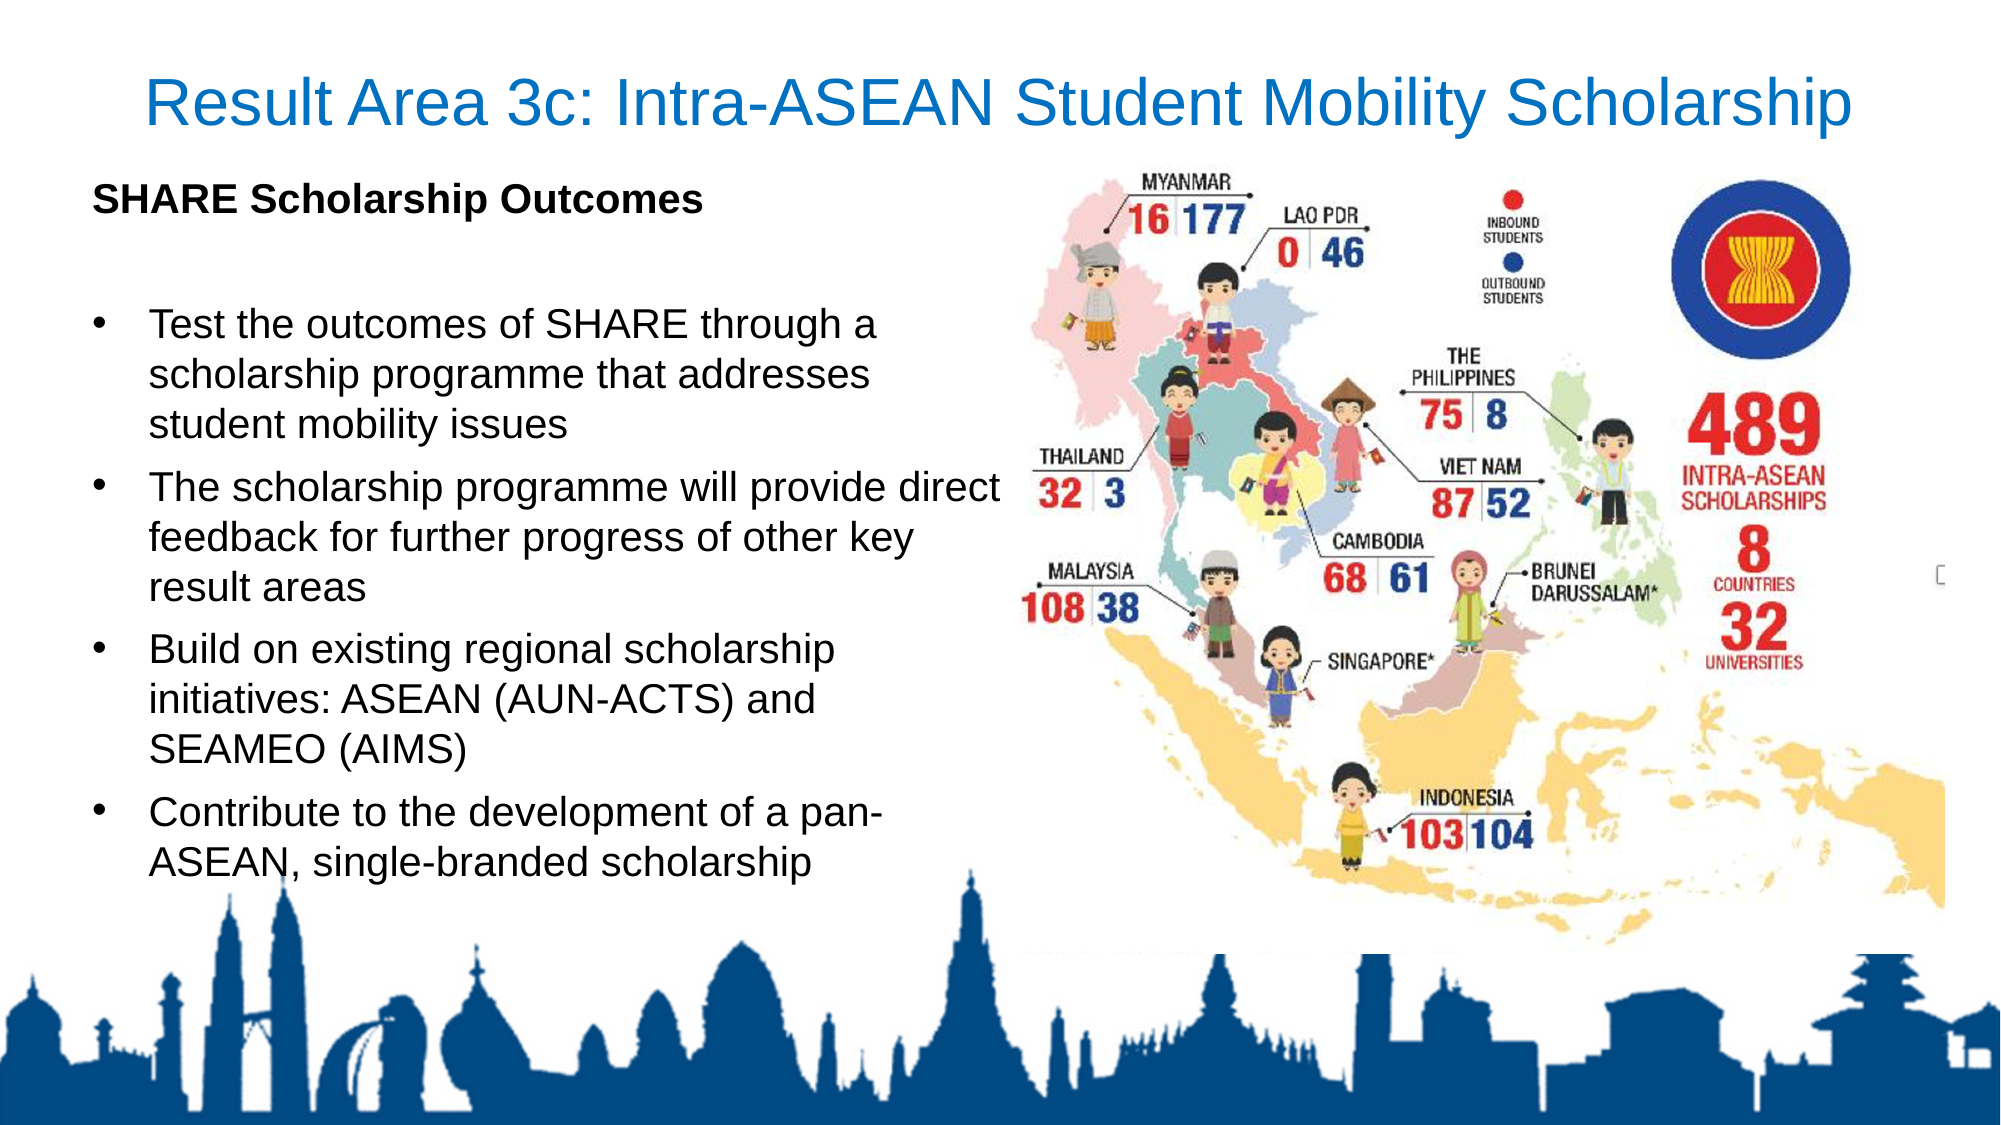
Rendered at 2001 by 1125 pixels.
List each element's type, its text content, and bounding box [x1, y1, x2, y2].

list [1020, 149, 1945, 954]
text_box SHARE Scholarship Outcomes Test the outcomes of SHARE through a scholarship programme that addresses student mobility issues The scholarship programme will provide direct feedback for further progress of other key result areas Build on existing regional scholarship initiatives: ASEAN (AUN-ACTS) and SEAMEO (AIMS) Contribute to the development of a pan-ASEAN, single-branded scholarship [77, 164, 1015, 893]
title Result Area 3c: Intra-ASEAN Student Mobility Scholarship [99, 32, 1900, 164]
picture [0, 0, 2001, 1125]
